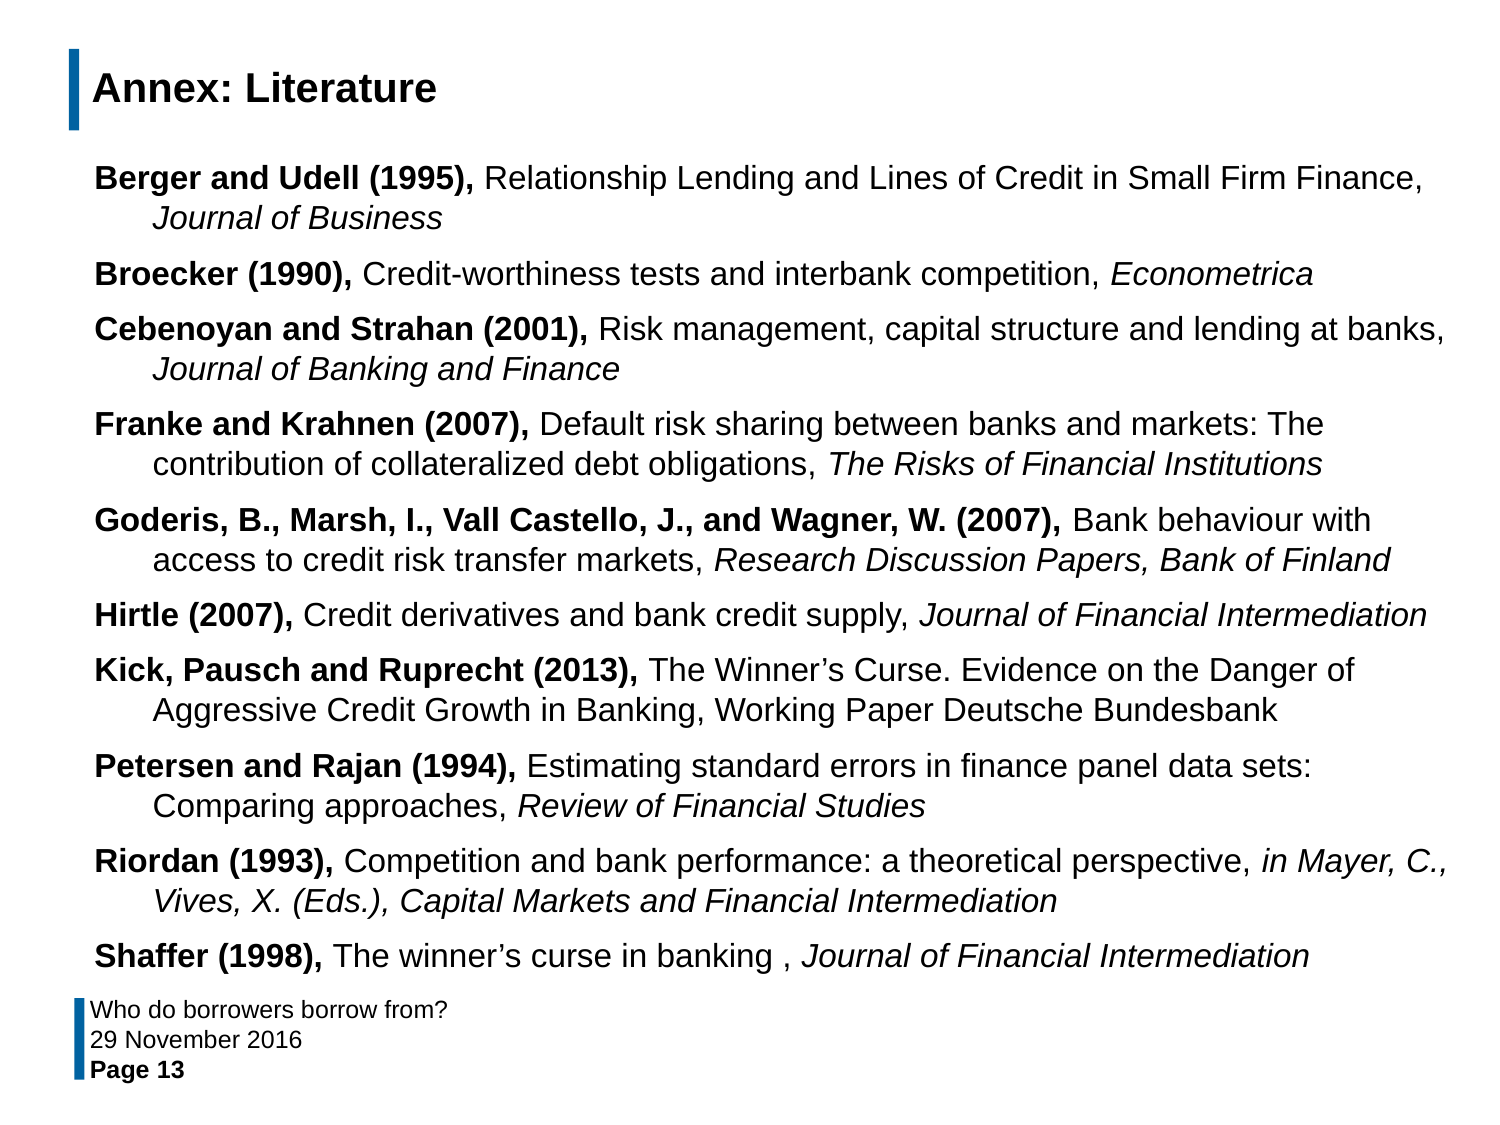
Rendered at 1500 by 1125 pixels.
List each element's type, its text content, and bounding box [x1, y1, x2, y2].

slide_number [76, 1025, 424, 1053]
title Annex: Literature [76, 42, 1471, 137]
slide_number Page 13 [76, 1055, 424, 1082]
footer Who do borrowers borrow from? [76, 995, 1409, 1023]
list Berger and Udell (1995), Relationship Lending and Lines of Credit in Small Firm Finance, Journal of Business Broecker (1990), Credit-worthiness tests and interbank competition, Econometrica Cebenoyan and Strahan (2001), Risk management, capital structure and lending at banks, Journal of Banking and Finance Franke and Krahnen (2007), Default risk sharing between banks and markets: The contribution of collateralized debt obligations, The Risks of Financial Institutions Goderis, B., Marsh, I., Vall Castello, J., and Wagner, W. (2007), Bank behaviour with access to credit risk transfer markets, Research Discussion Papers, Bank of Finland Hirtle (2007), Credit derivatives and bank credit supply, Journal of Financial Intermediation Kick, Pausch and Ruprecht (2013), The Winner’s Curse. Evidence on the Danger of Aggressive Credit Growth in Banking, Working Paper Deutsche Bundesbank Petersen and Rajan (1994), Estimating standard errors in finance panel data sets: Comparing approaches, Review of Financial Studies Riordan (1993), Competition and bank performance: a theoretical perspective, in Mayer, C., Vives, X. (Eds.), Capital Markets and Financial Intermediation Shaffer (1998), The winner’s curse in banking , Journal of Financial Intermediation [79, 149, 1471, 958]
